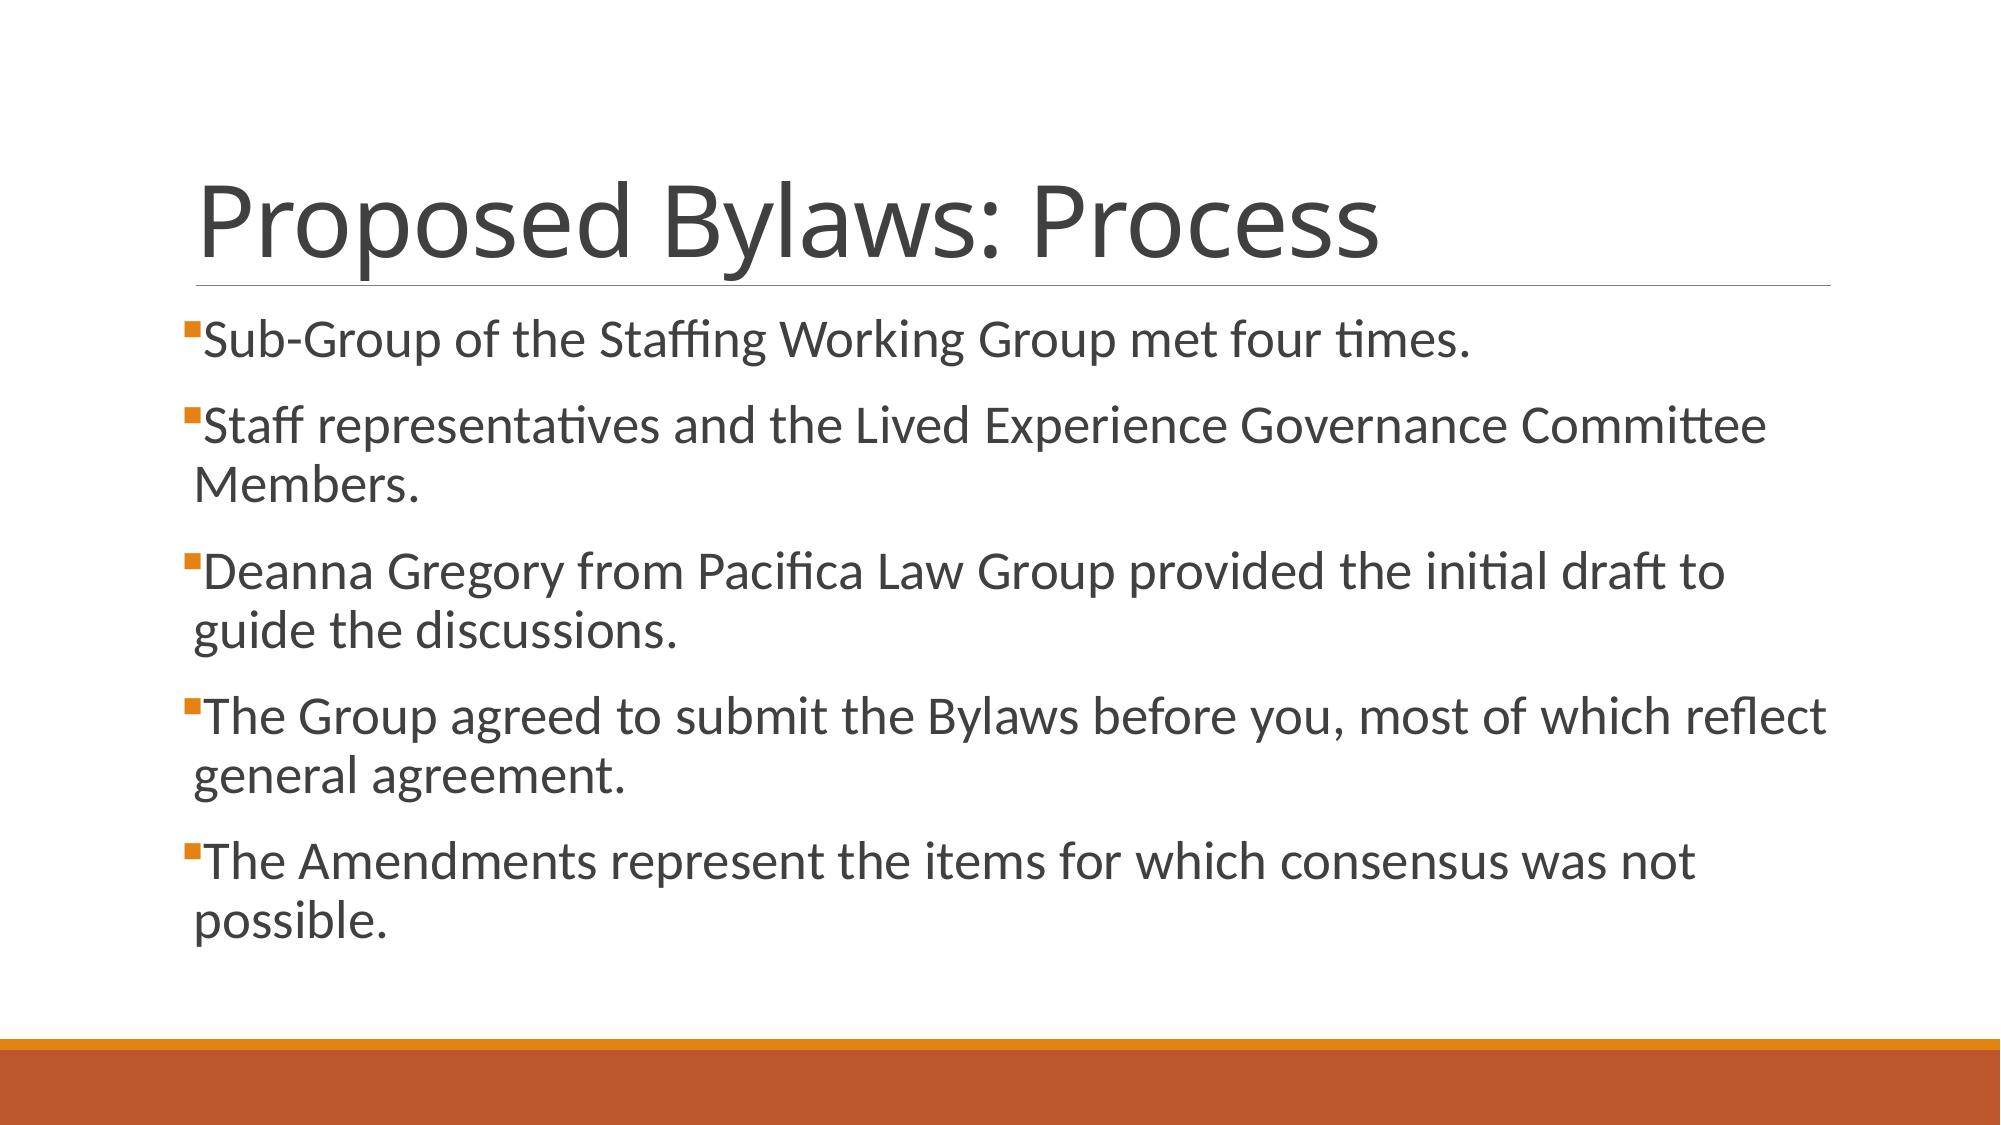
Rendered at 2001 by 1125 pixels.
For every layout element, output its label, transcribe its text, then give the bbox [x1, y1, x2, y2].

title Proposed Bylaws: Process [180, 47, 1830, 285]
list Sub-Group of the Staffing Working Group met four times. Staff representatives and the Lived Experience Governance Committee Members. Deanna Gregory from Pacifica Law Group provided the initial draft to guide the discussions. The Group agreed to submit the Bylaws before you, most of which reflect general agreement. The Amendments represent the items for which consensus was not possible. [180, 302, 1830, 963]
